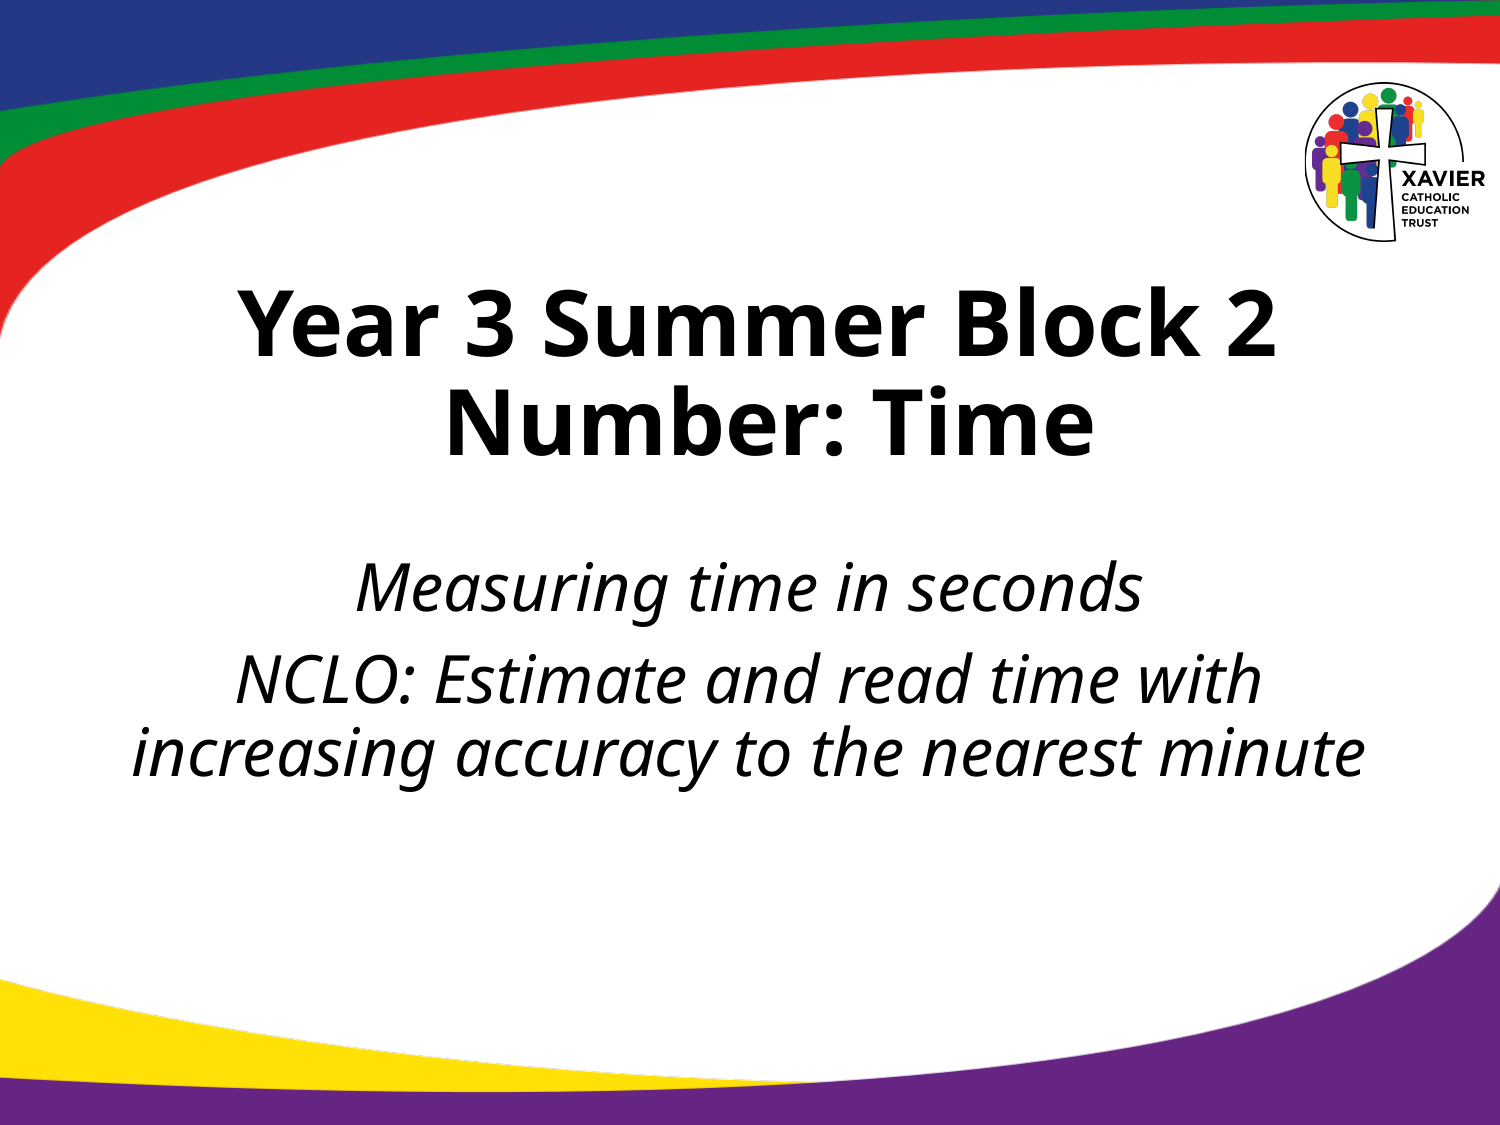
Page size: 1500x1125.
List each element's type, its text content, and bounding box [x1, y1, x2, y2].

title Year 3 Summer Block 2 Number: Time [103, 267, 1437, 486]
list Measuring time in seconds NCLO: Estimate and read time with increasing accuracy to the nearest minute [103, 545, 1397, 976]
